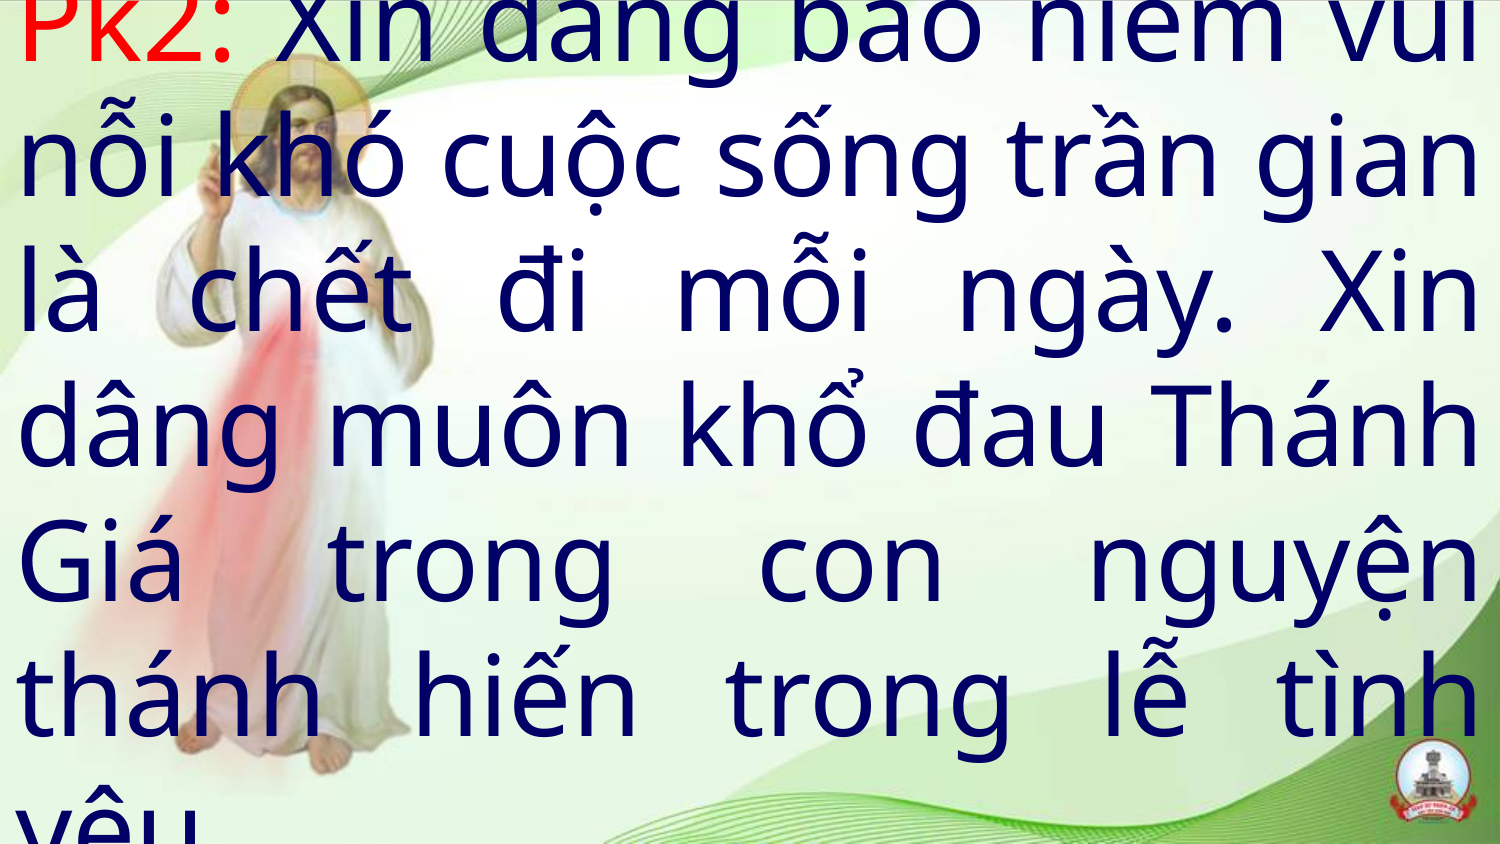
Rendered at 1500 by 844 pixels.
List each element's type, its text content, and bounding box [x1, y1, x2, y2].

title Pk2: Xin dâng bao niềm vui nỗi khó cuộc sống trần gian là chết đi mỗi ngày. Xin dâng muôn khổ đau Thánh Giá trong con nguyện thánh hiến trong lễ tình yêu. [0, 0, 1500, 844]
